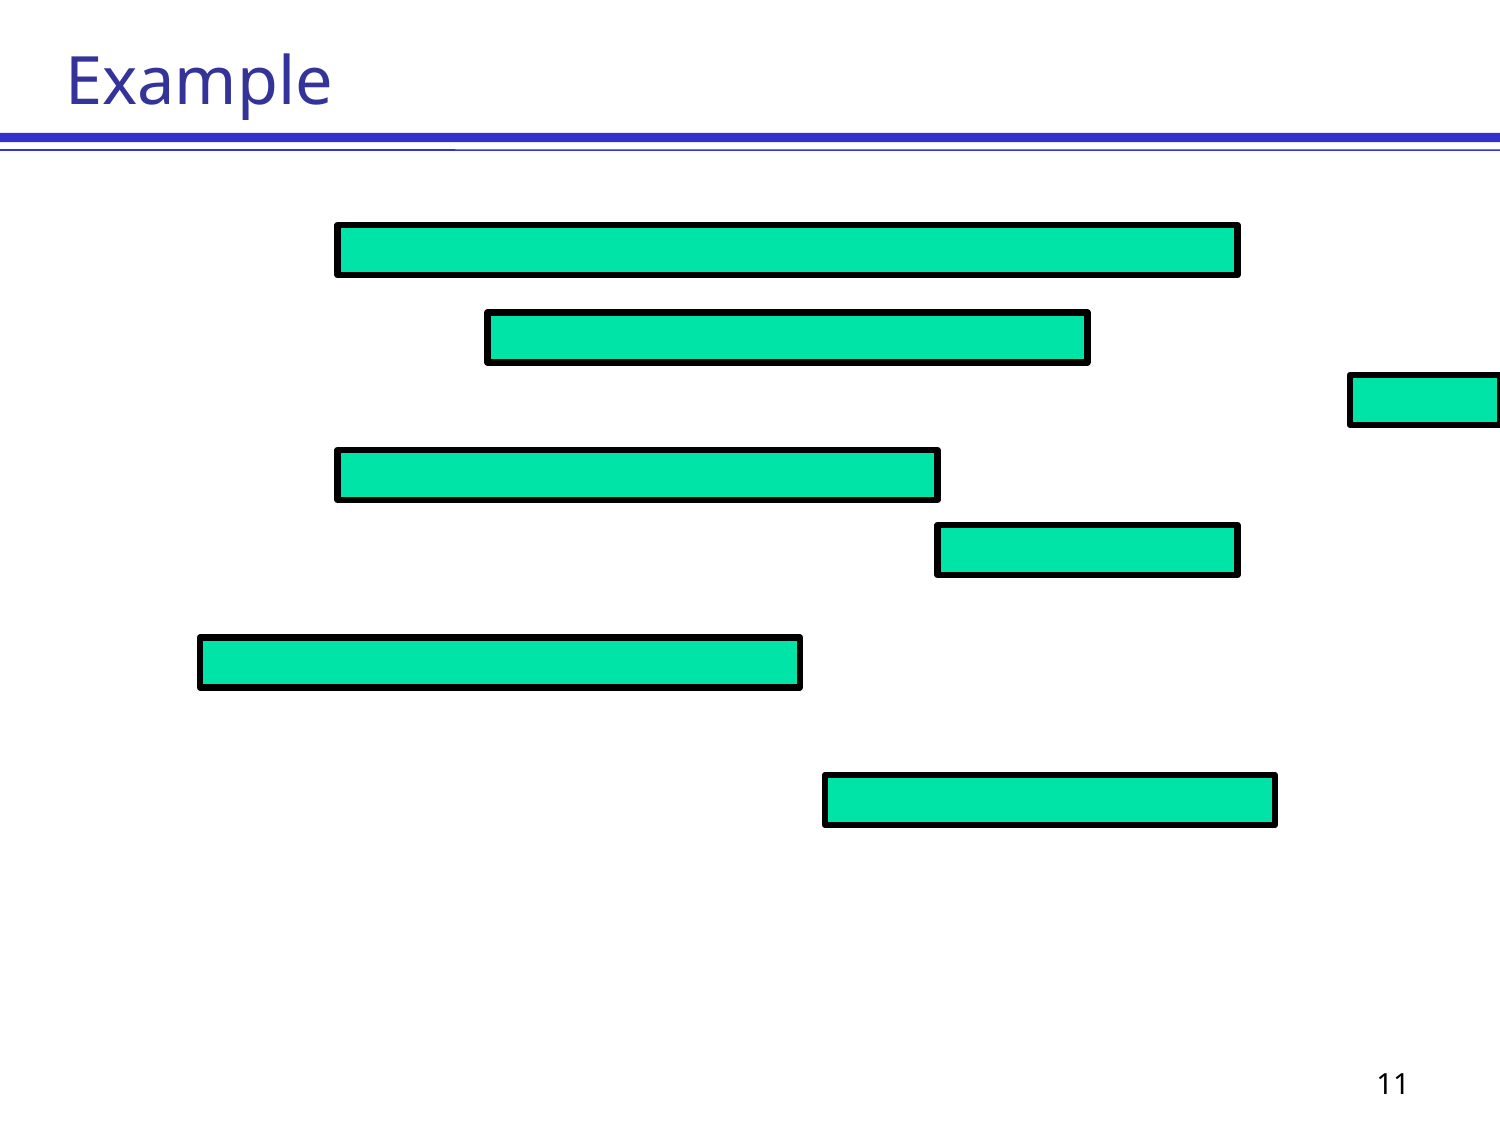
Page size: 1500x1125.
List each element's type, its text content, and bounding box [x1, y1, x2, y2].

text_box [824, 774, 1275, 825]
text_box [937, 525, 1238, 575]
text_box [487, 312, 1088, 363]
title Example [50, 36, 1425, 125]
text_box [1349, 375, 1500, 425]
text_box [337, 224, 1238, 275]
text_box [199, 637, 800, 688]
text_box [337, 450, 938, 500]
slide_number 11 [1112, 1037, 1426, 1113]
